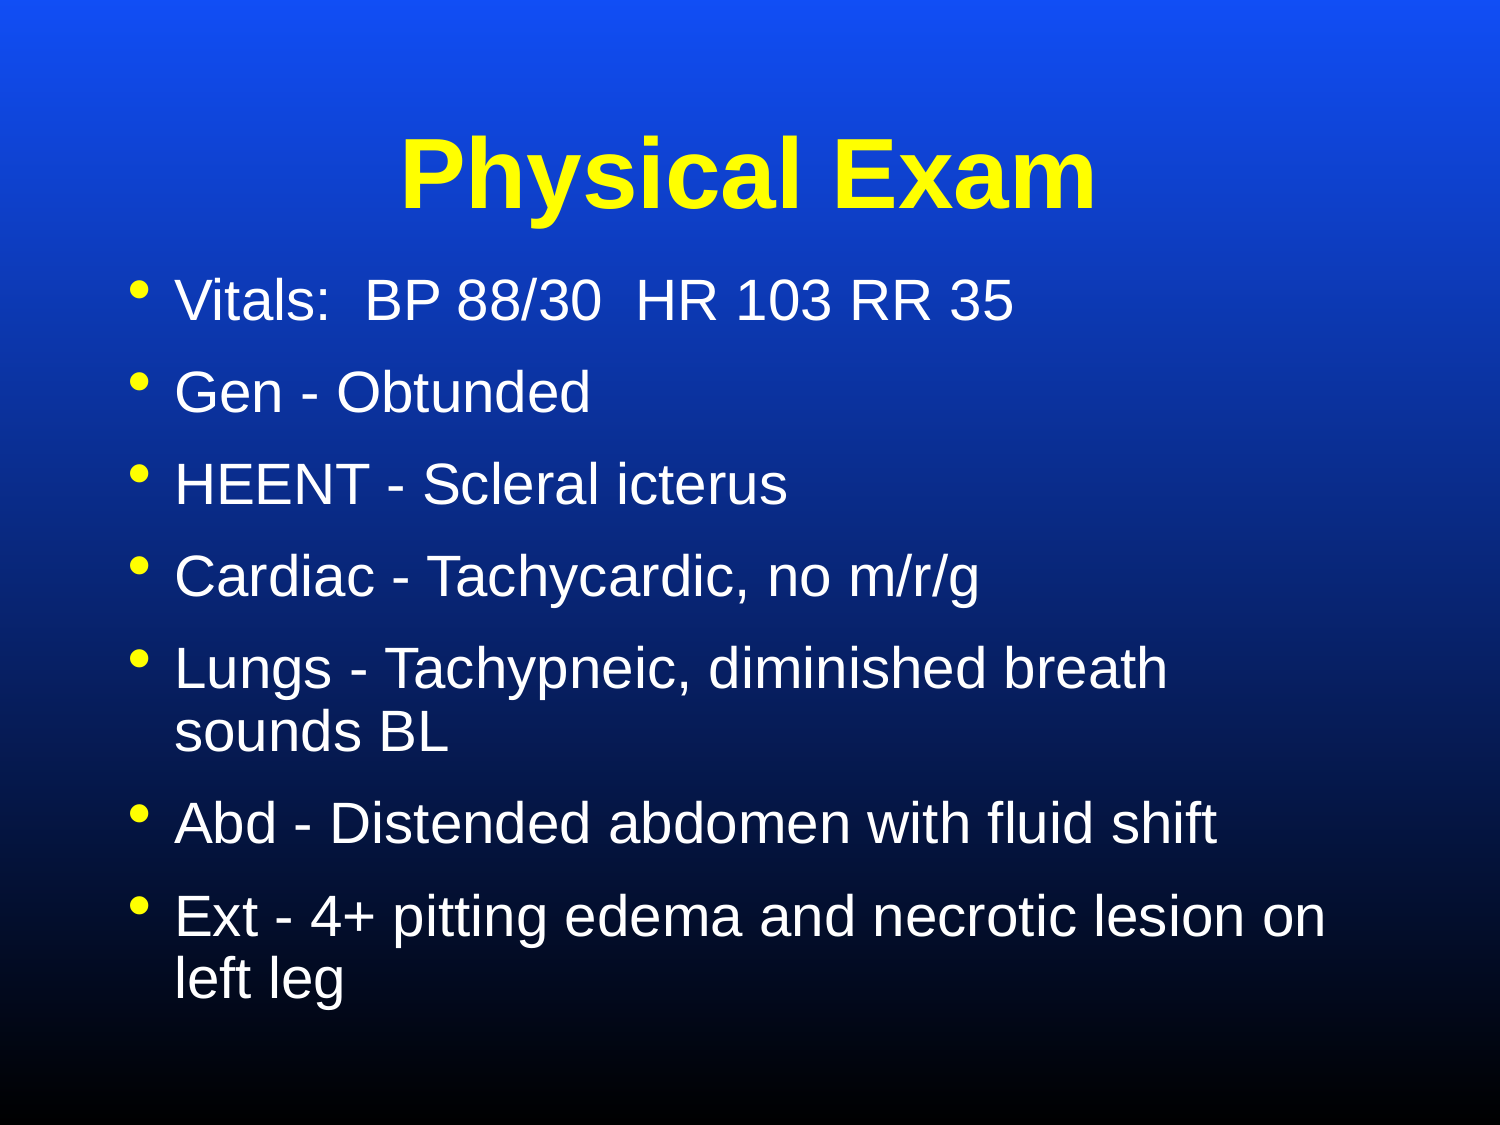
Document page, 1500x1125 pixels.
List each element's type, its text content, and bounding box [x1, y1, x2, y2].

list Vitals: BP 88/30 HR 103 RR 35 Gen - Obtunded HEENT - Scleral icterus Cardiac - Tachycardic, no m/r/g Lungs - Tachypneic, diminished breath sounds BL Abd - Distended abdomen with fluid shift Ext - 4+ pitting edema and necrotic lesion on left leg [110, 260, 1390, 1065]
title Physical Exam [110, 73, 1388, 260]
